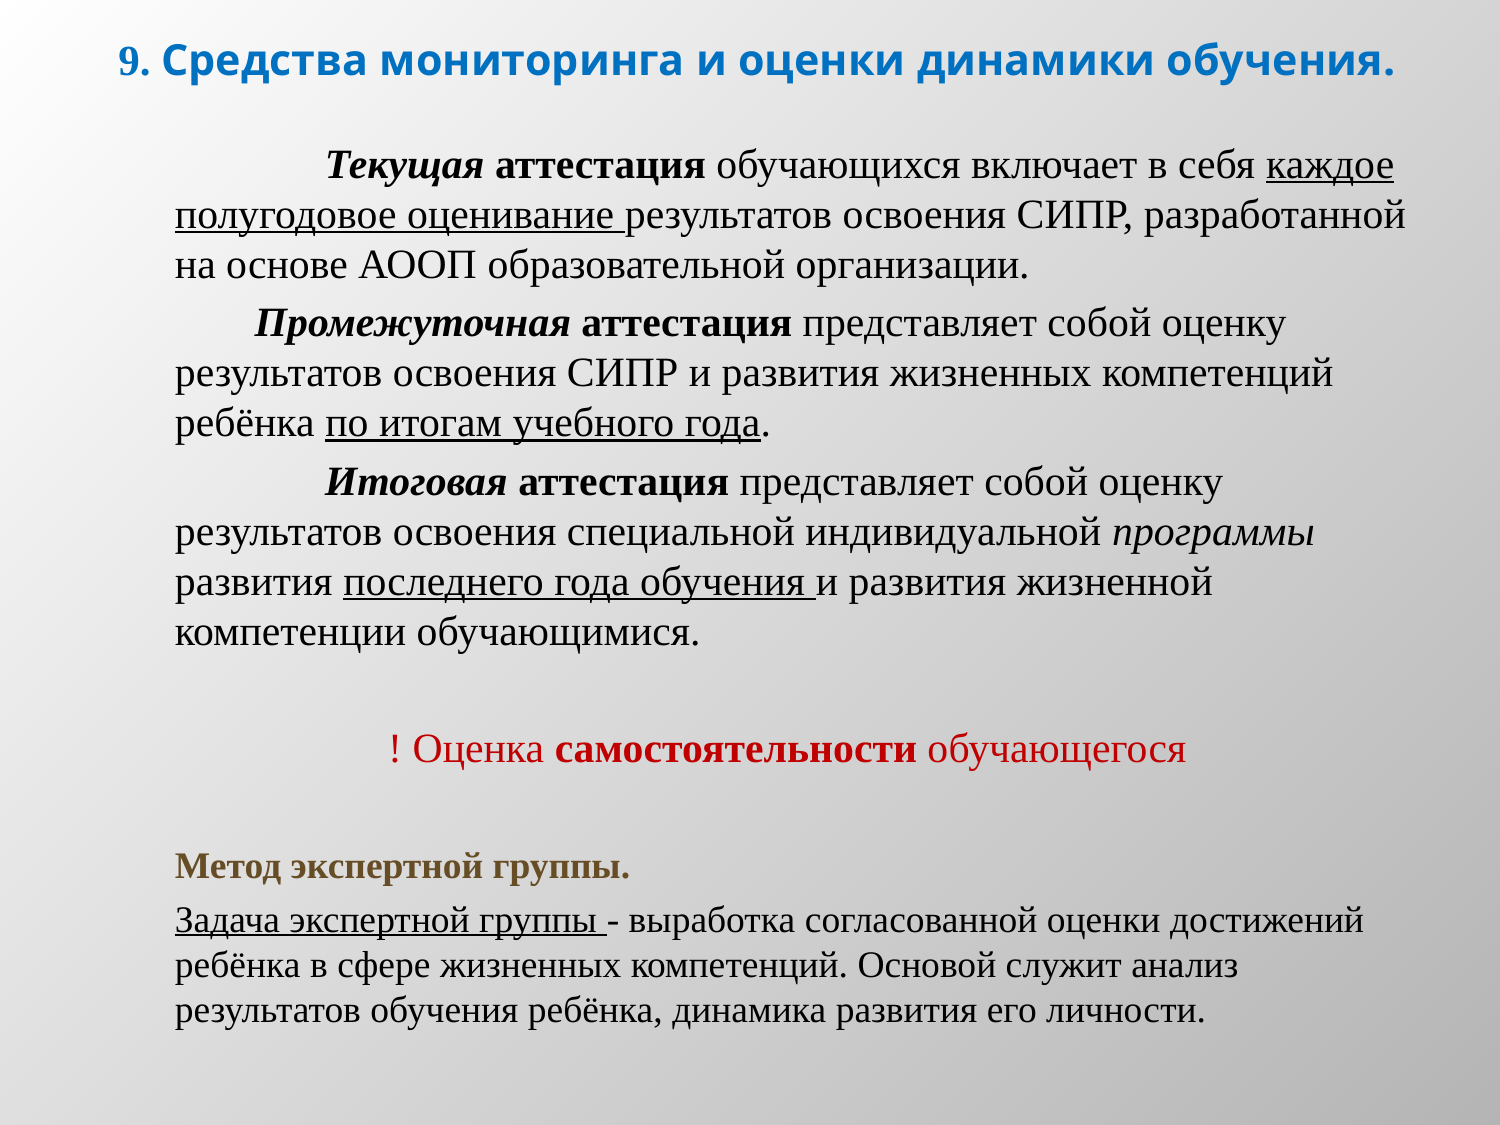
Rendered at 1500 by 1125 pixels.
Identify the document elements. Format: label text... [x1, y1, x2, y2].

title 9. Средства мониторинга и оценки динамики обучения. [70, 0, 1425, 118]
list Текущая аттестация обучающихся включает в себя каждое полугодовое оценивание результатов освоения СИПР, разработанной на основе АООП образовательной организации. Промежуточная аттестация представляет собой оценку результатов освоения СИПР и развития жизненных компетенций ребёнка по итогам учебного года. Итоговая аттестация представляет собой оценку результатов освоения специальной индивидуальной программы развития последнего года обучения и развития жизненной компетенции обучающимися. ! Оценка самостоятельности обучающегося Метод экспертной группы. Задача экспертной группы - выработка согласованной оценки достижений ребёнка в сфере жизненных компетенций. Основой служит анализ результатов обучения ребёнка, динамика развития его личности. [70, 128, 1425, 1079]
